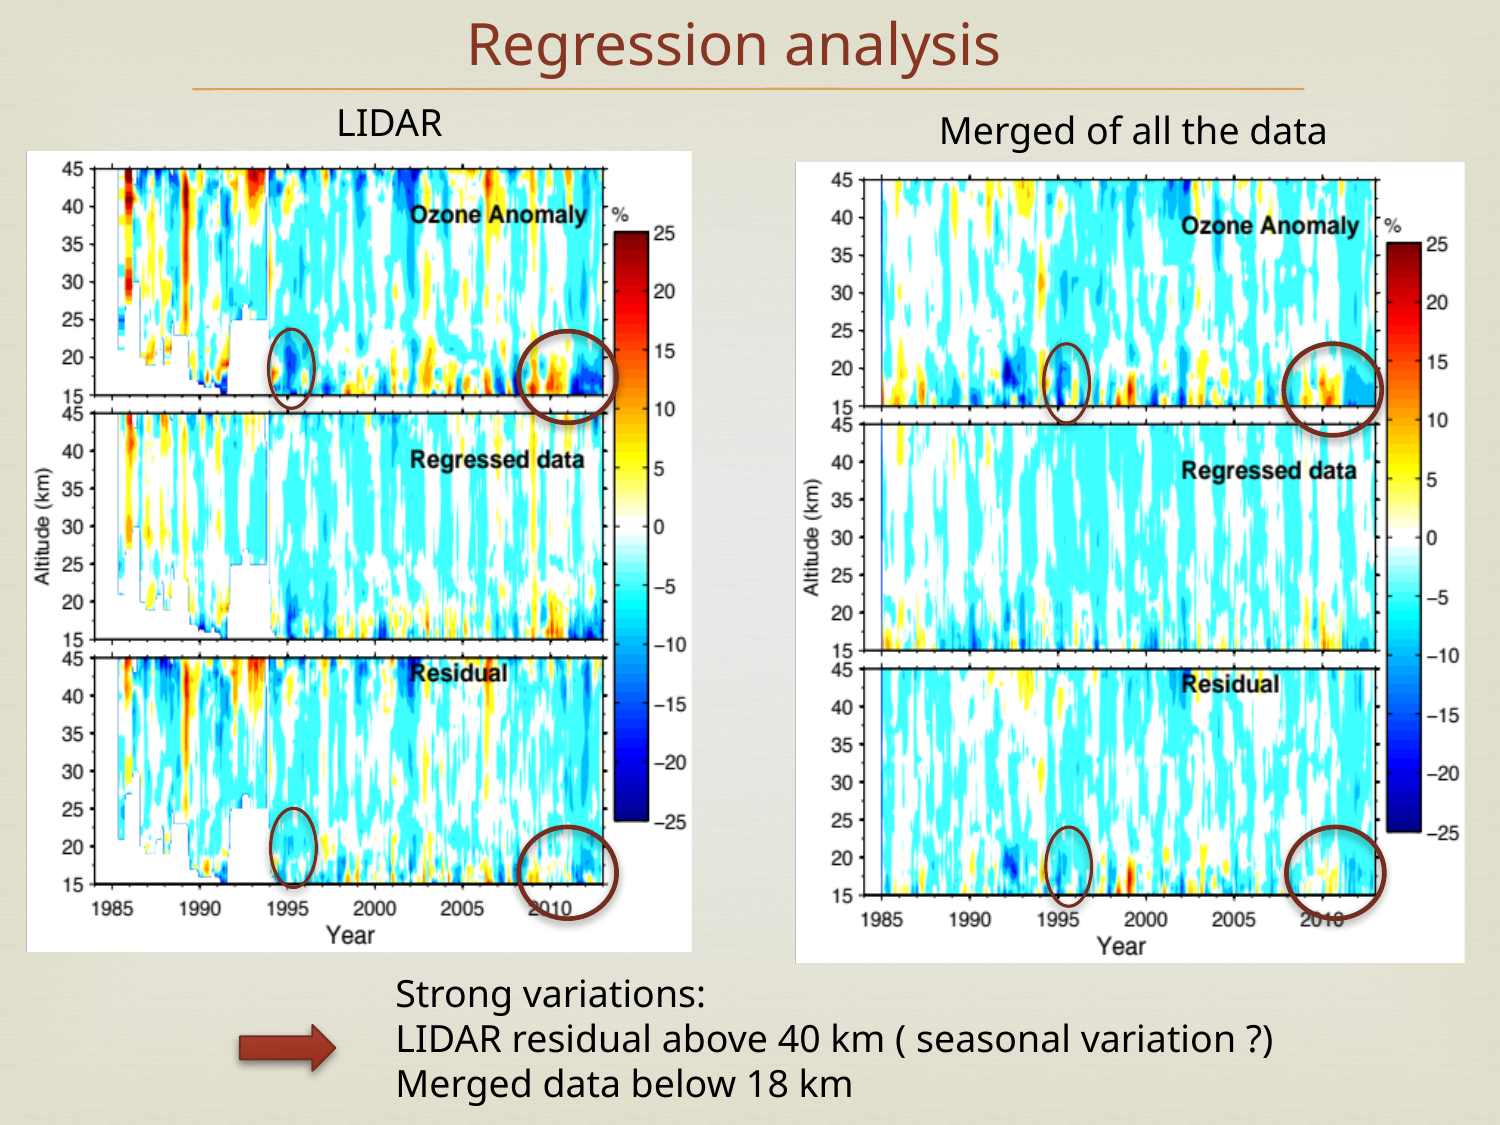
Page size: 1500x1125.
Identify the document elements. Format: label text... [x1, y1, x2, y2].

text_box Regression analysis [451, 0, 1017, 85]
text_box Merged of all the data [924, 99, 1343, 160]
text_box Strong variations: LIDAR residual above 40 km ( seasonal variation ?) Merged data below 18 km [361, 962, 1299, 1125]
text_box LIDAR [321, 99, 458, 149]
text_box [238, 1024, 337, 1072]
picture [794, 161, 1466, 964]
picture [24, 151, 693, 953]
